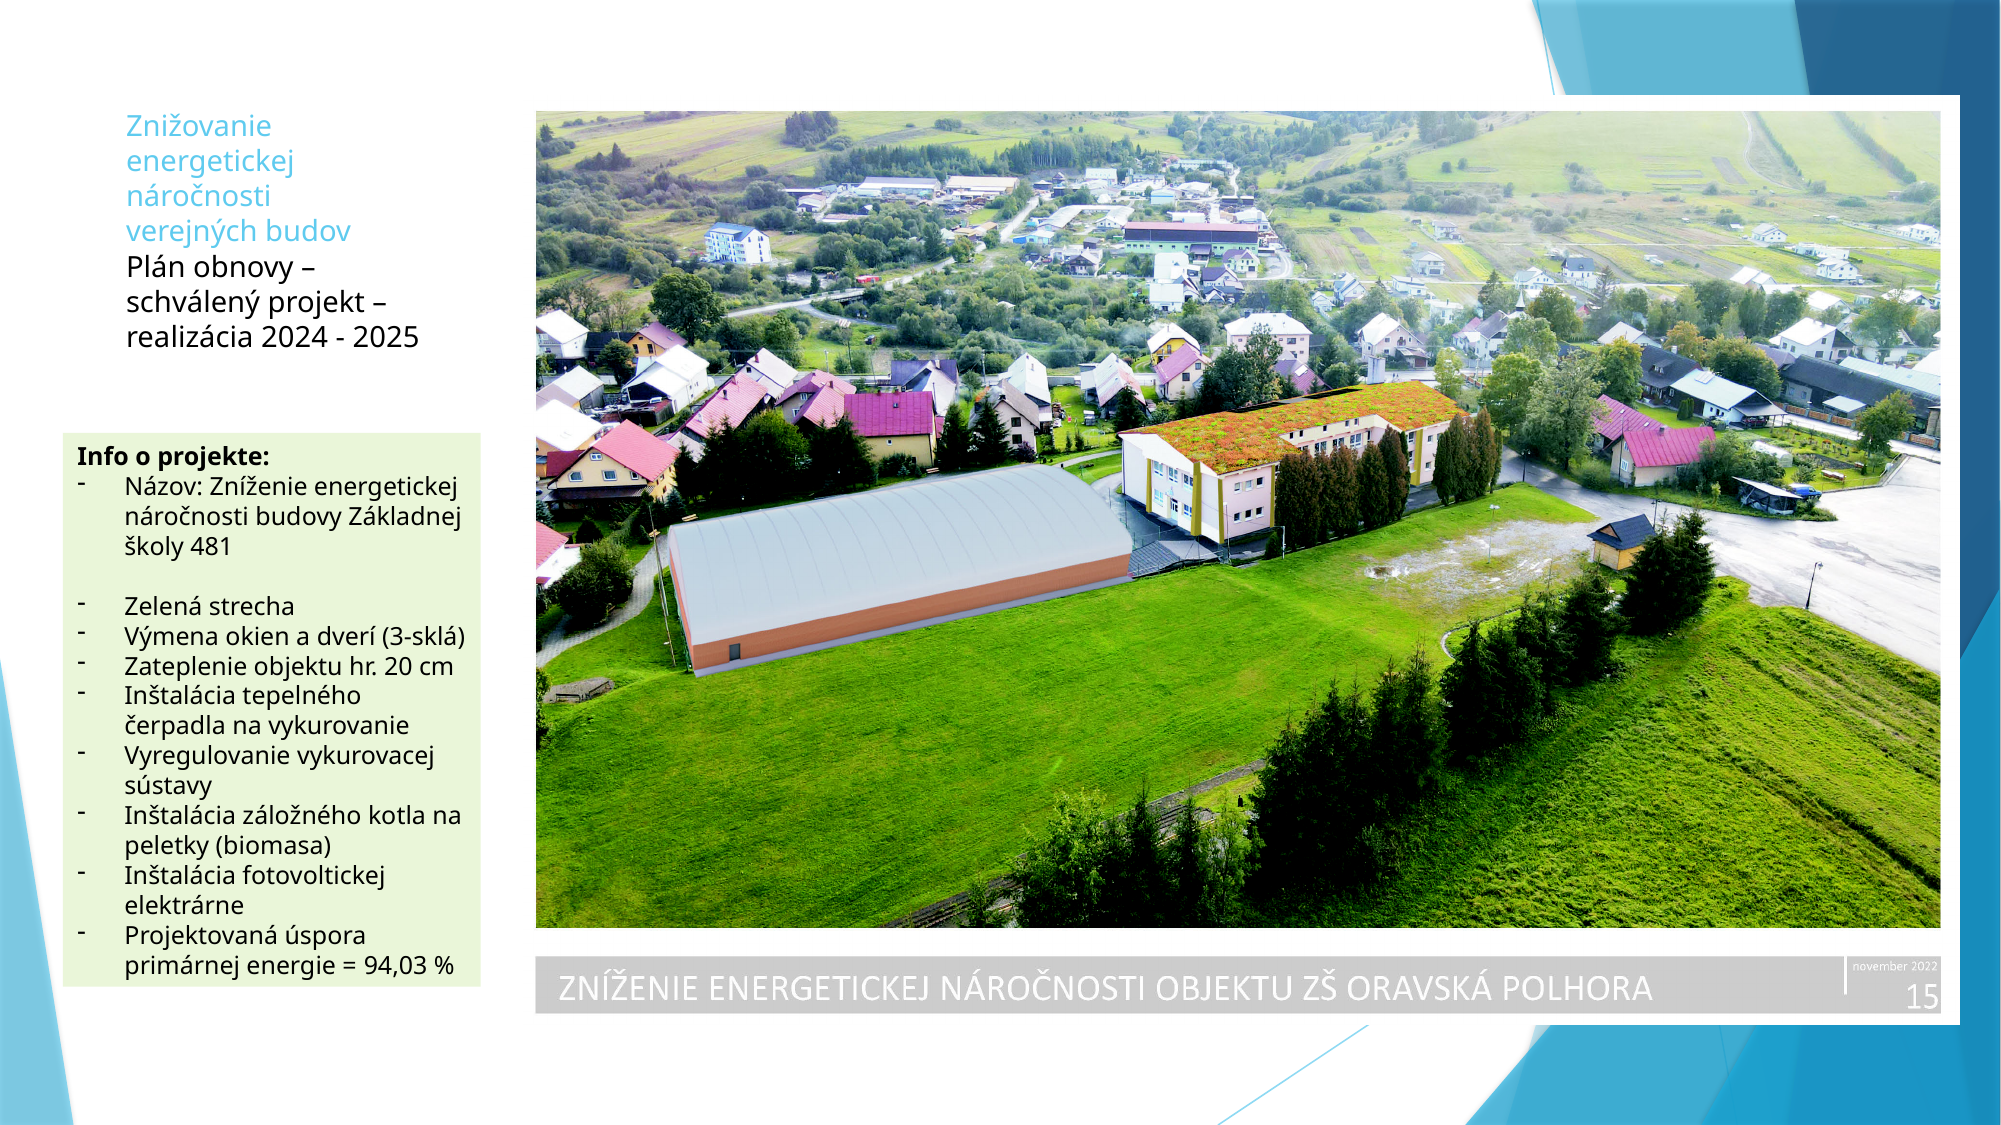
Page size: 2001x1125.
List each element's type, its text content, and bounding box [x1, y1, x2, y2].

picture [522, 94, 1961, 1026]
title Znižovanie energetickej náročnosti verejných budov Plán obnovy – schválený projekt – realizácia 2024 - 2025 [111, 99, 519, 361]
text_box Info o projekte: Názov: Zníženie energetickej náročnosti budovy Základnej školy 481 Zelená strecha Výmena okien a dverí (3-sklá) Zateplenie objektu hr. 20 cm Inštalácia tepelného čerpadla na vykurovanie Vyregulovanie vykurovacej sústavy Inštalácia záložného kotla na peletky (biomasa) Inštalácia fotovoltickej elektrárne Projektovaná úspora primárnej energie = 94,03 % [62, 432, 481, 987]
